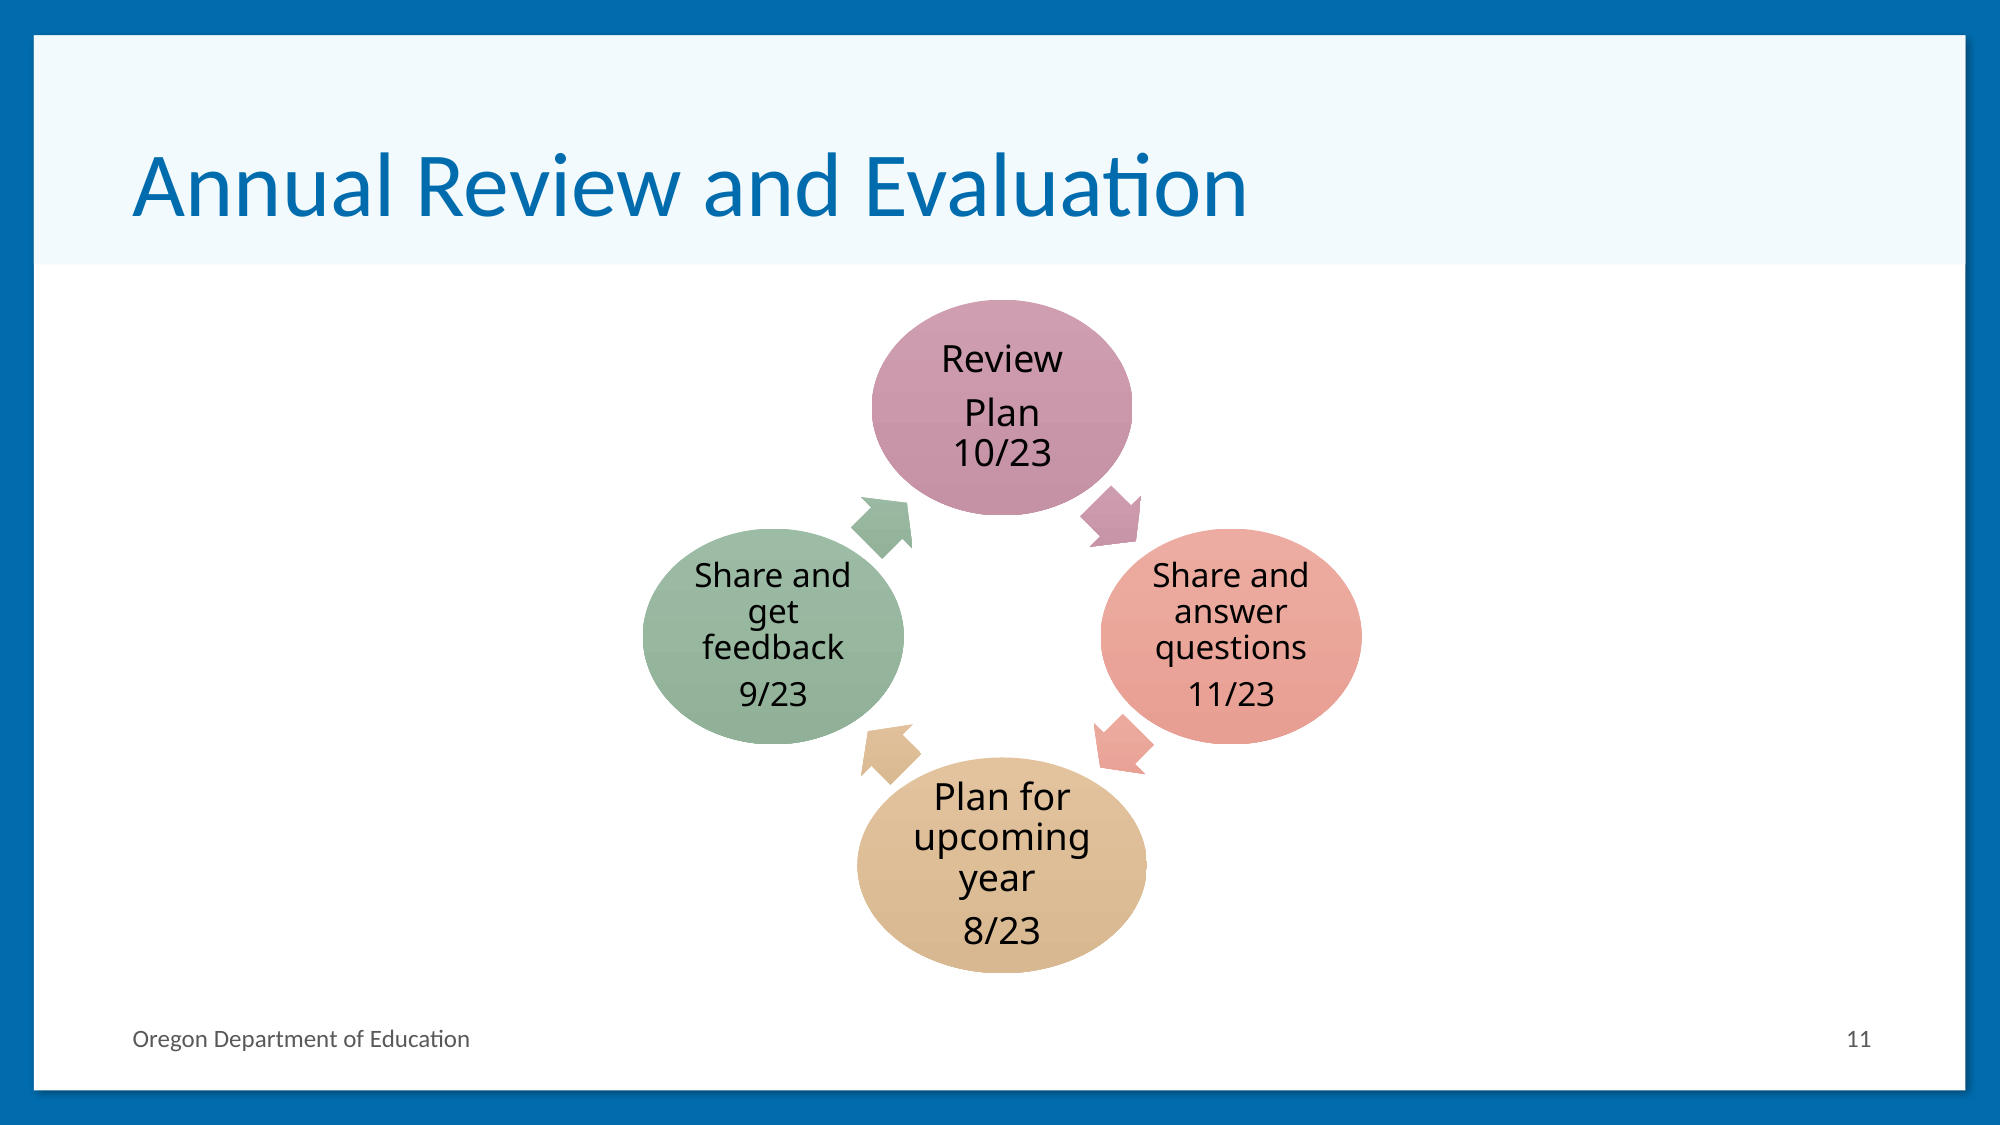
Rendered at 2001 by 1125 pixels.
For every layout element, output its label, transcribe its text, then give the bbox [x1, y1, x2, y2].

slide_number 11 [1412, 1007, 1887, 1068]
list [117, 299, 1887, 974]
title Annual Review and Evaluation [117, 75, 1887, 244]
footer Oregon Department of Education [117, 1007, 588, 1068]
